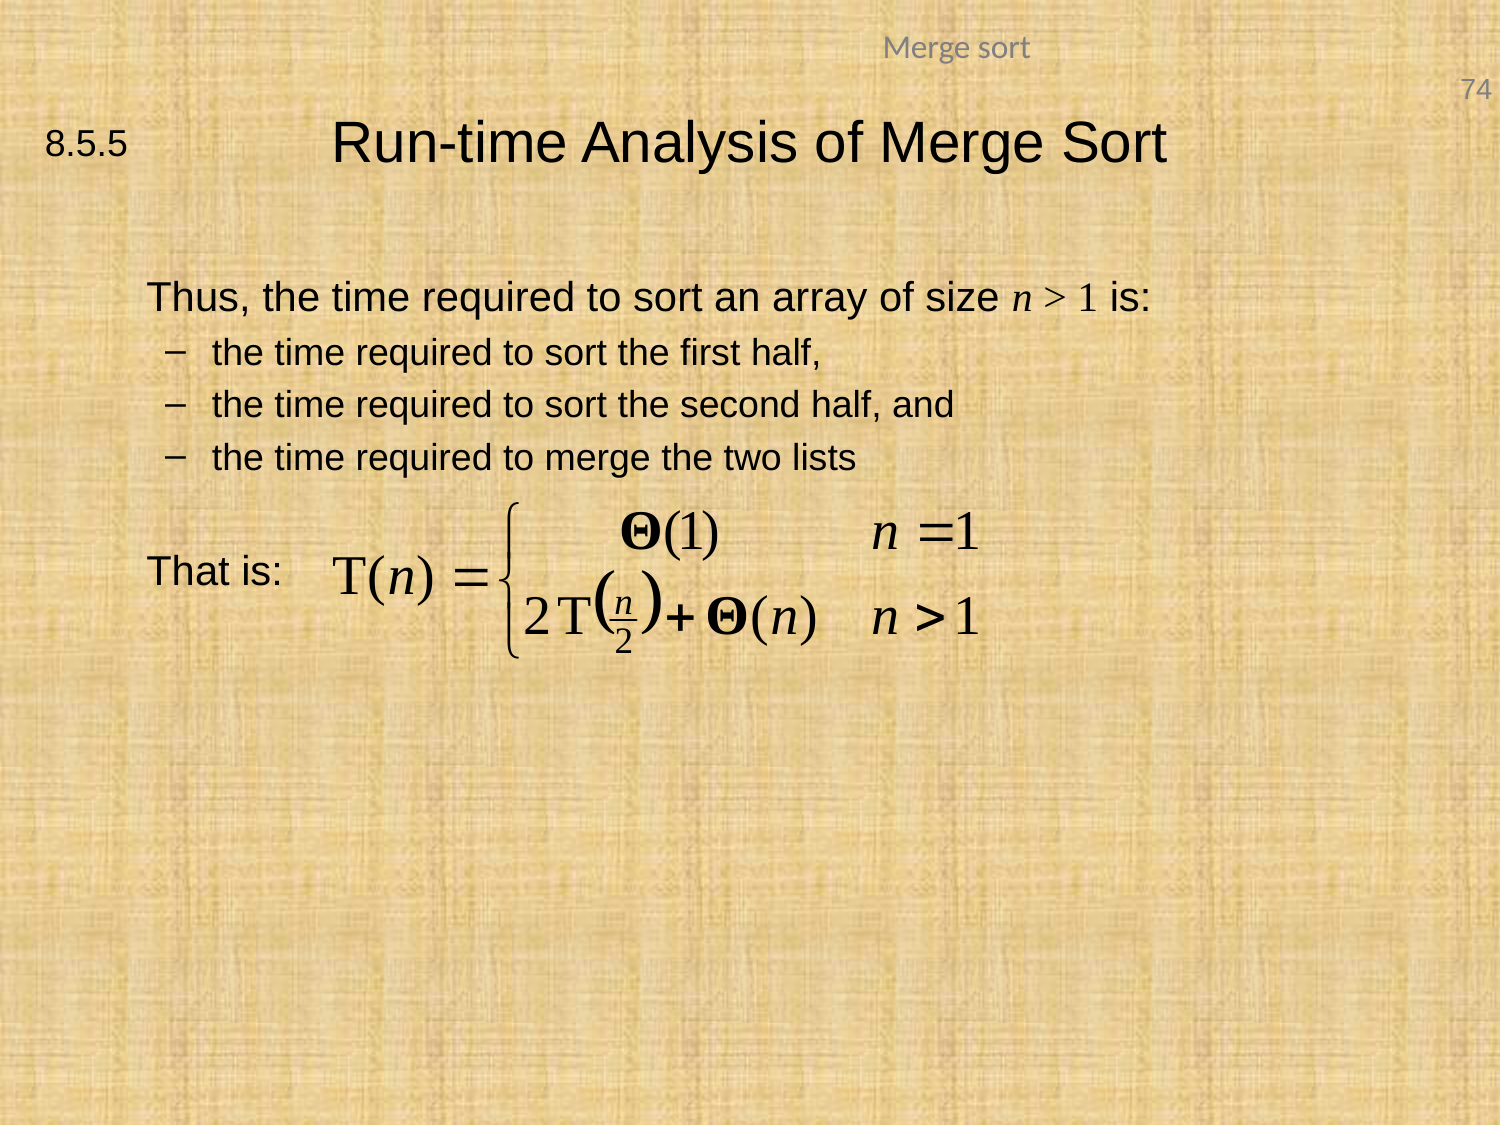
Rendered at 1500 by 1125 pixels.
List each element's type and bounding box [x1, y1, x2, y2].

list [74, 262, 1426, 1006]
text_box [324, 491, 985, 670]
title [74, 44, 1426, 233]
picture [0, 0, 1500, 1125]
text_box [30, 111, 143, 172]
